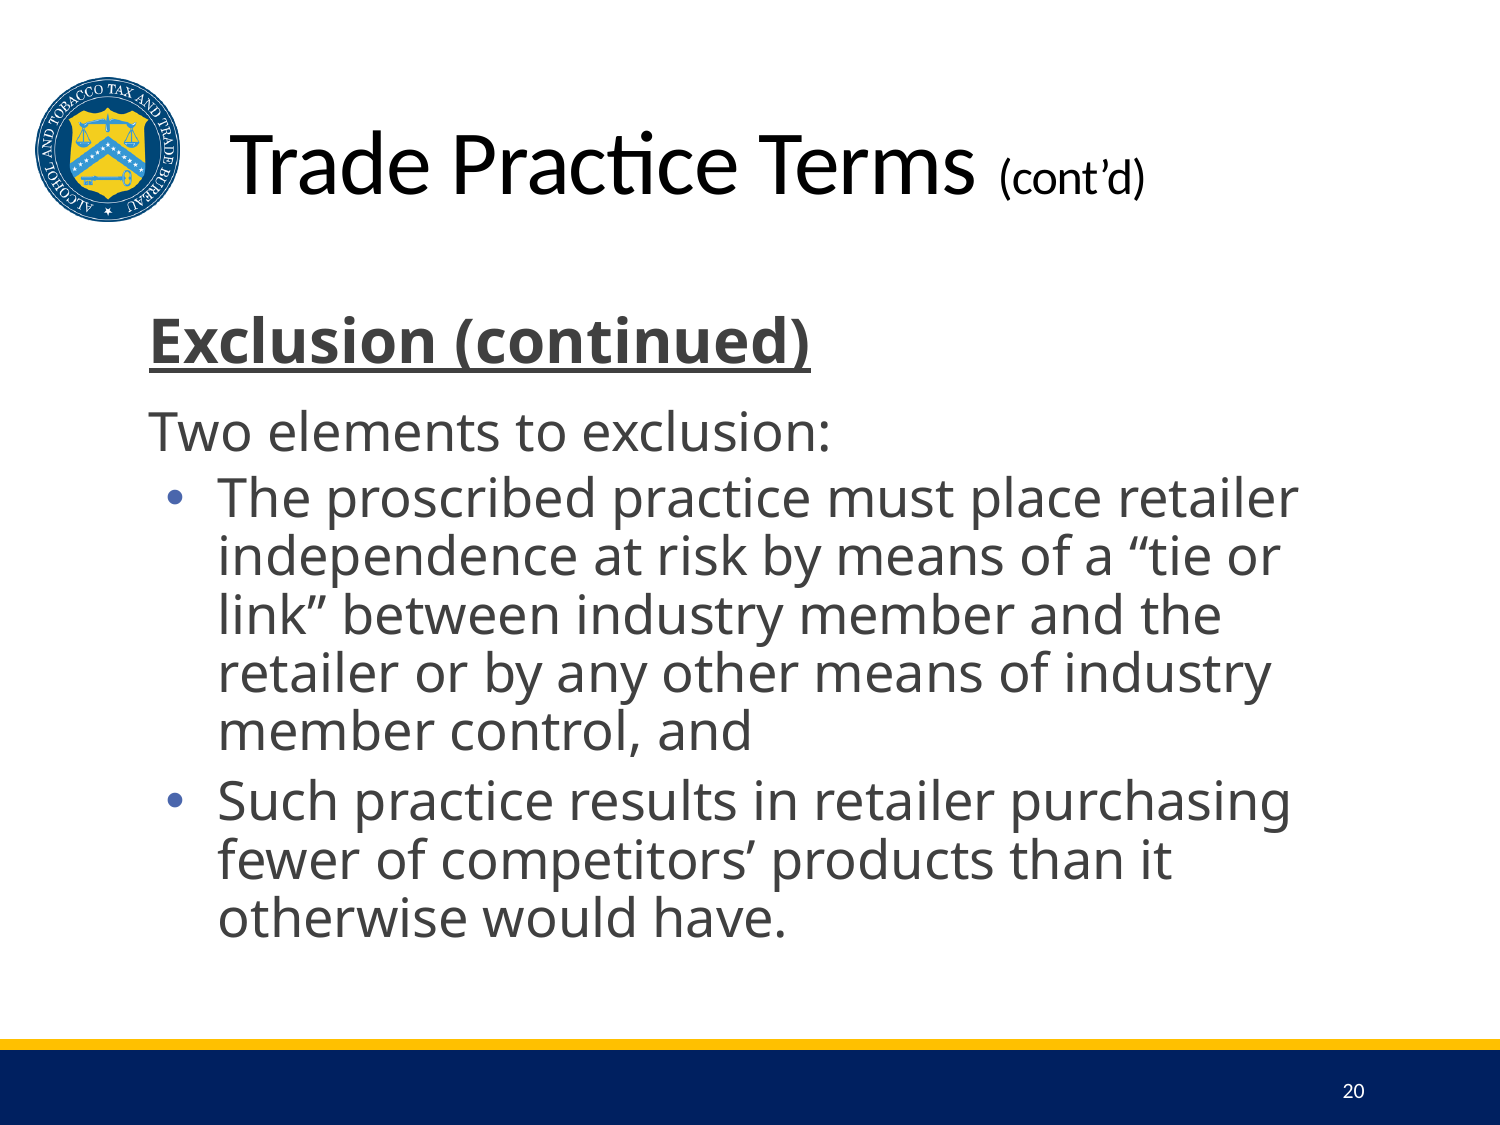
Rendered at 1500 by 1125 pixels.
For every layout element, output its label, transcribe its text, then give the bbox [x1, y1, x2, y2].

slide_number 20 [1218, 1059, 1380, 1120]
list Exclusion (continued) Two elements to exclusion: The proscribed practice must place retailer independence at risk by means of a “tie or link” between industry member and the retailer or by any other means of industry member control, and Such practice results in retailer purchasing fewer of competitors’ products than it otherwise would have. [135, 302, 1373, 963]
title Trade Practice Terms (cont’d) [214, 47, 1373, 222]
picture [35, 77, 180, 222]
